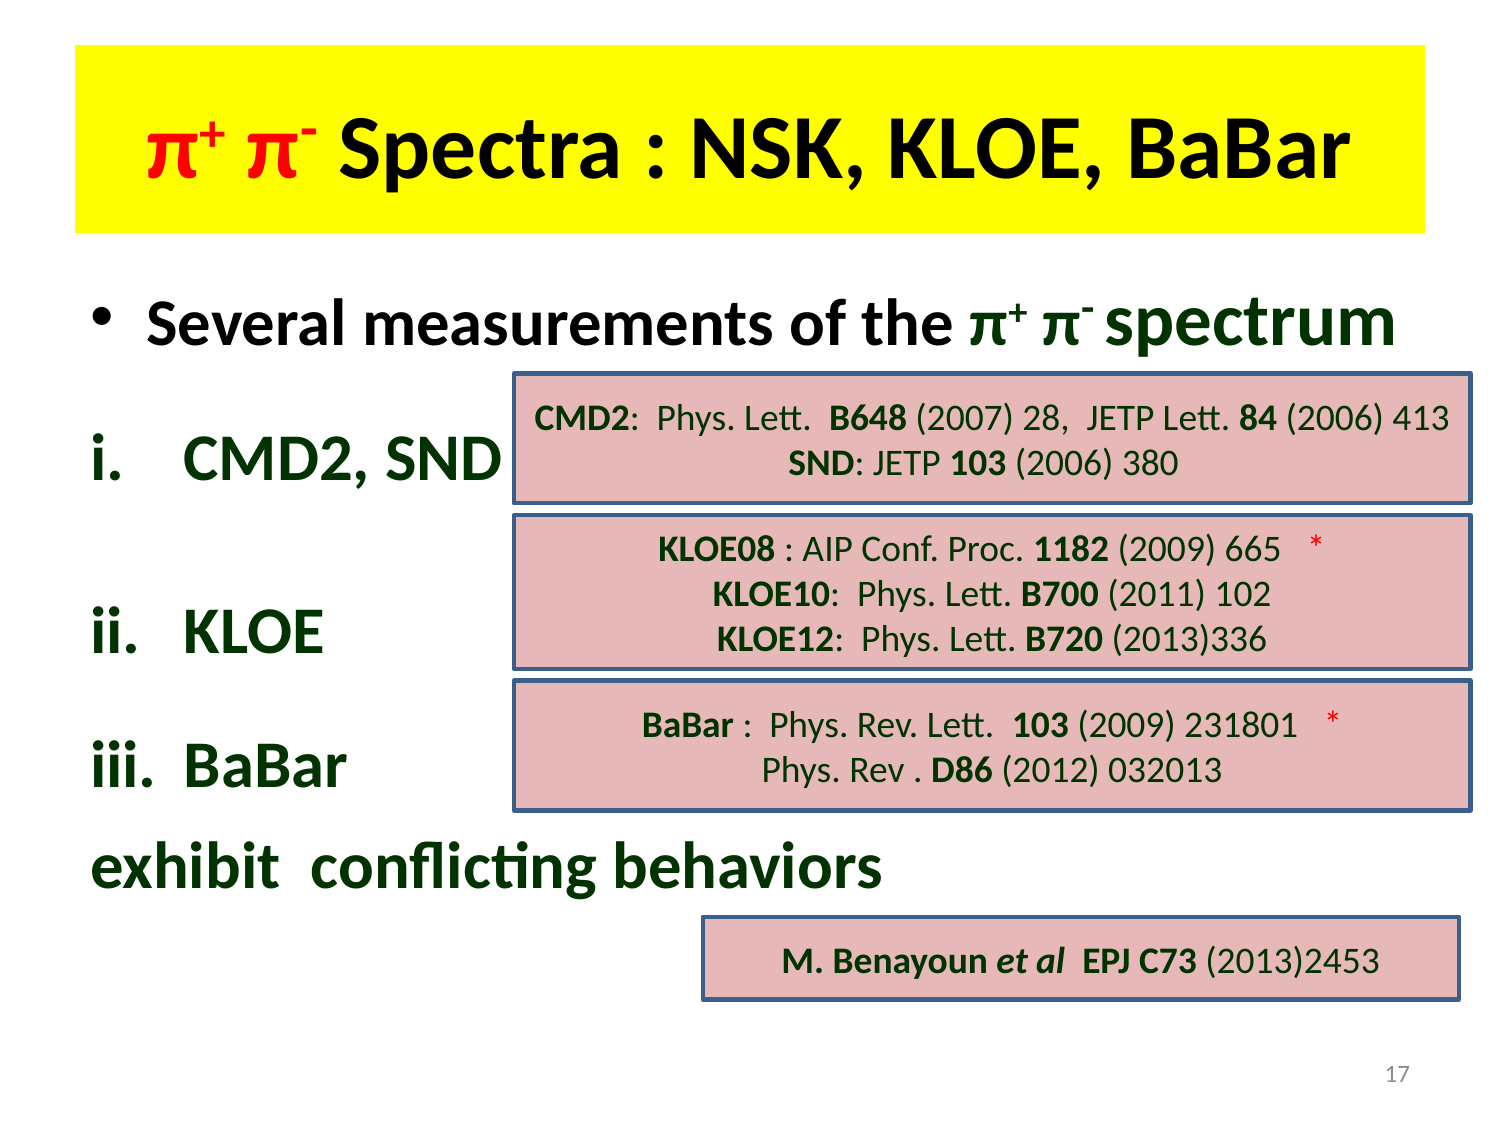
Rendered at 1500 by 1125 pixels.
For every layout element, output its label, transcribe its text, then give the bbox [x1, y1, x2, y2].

list Several measurements of the π+ π- spectrum CMD2, SND KLOE BaBar exhibit conflicting behaviors [75, 262, 1459, 1005]
text_box KLOE08 : AIP Conf. Proc. 1182 (2009) 665 * KLOE10: Phys. Lett. B700 (2011) 102 KLOE12: Phys. Lett. B720 (2013)336 [512, 513, 1473, 671]
slide_number 17 [1074, 1042, 1425, 1103]
text_box M. Benayoun et al EPJ C73 (2013)2453 [701, 915, 1461, 1002]
title π+ π- Spectra : NSK, KLOE, BaBar [75, 45, 1425, 233]
text_box CMD2: Phys. Lett. B648 (2007) 28, JETP Lett. 84 (2006) 413 SND: JETP 103 (2006) 380 [512, 371, 1473, 505]
text_box BaBar : Phys. Rev. Lett. 103 (2009) 231801 * Phys. Rev . D86 (2012) 032013 [512, 678, 1473, 813]
